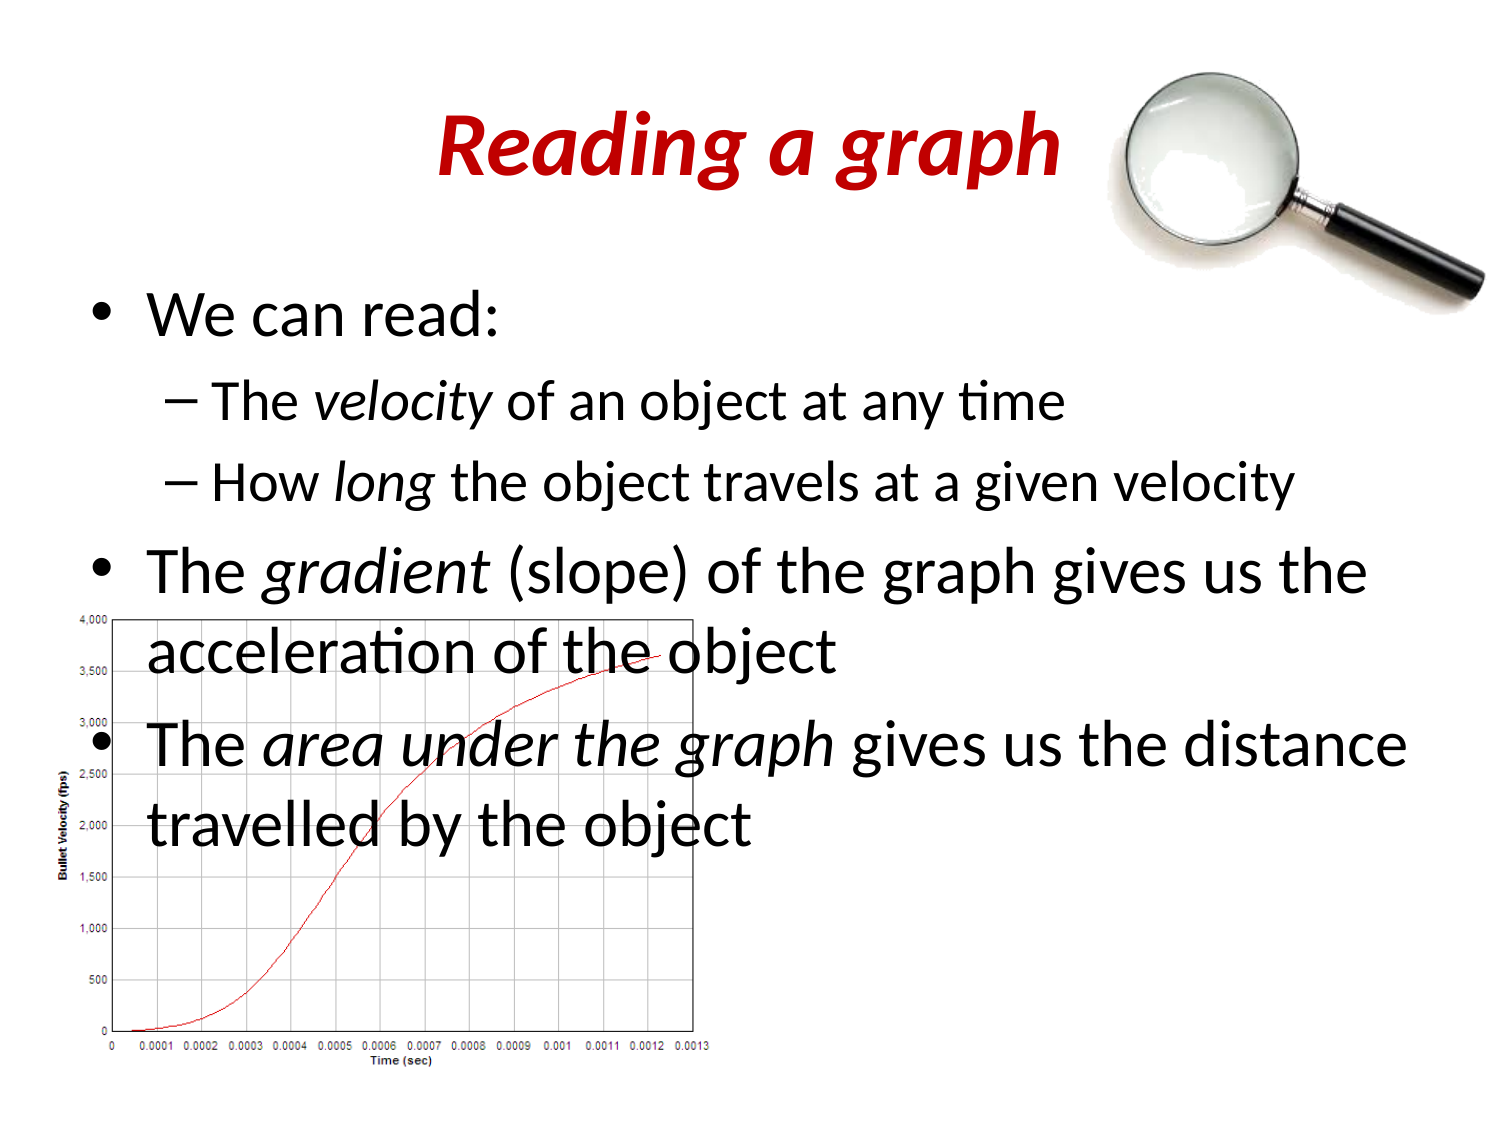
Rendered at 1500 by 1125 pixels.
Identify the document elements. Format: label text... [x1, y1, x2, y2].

picture [52, 609, 725, 1076]
list We can read: The velocity of an object at any time How long the object travels at a given velocity The gradient (slope) of the graph gives us the acceleration of the object The area under the graph gives us the distance travelled by the object [75, 262, 1425, 1005]
picture [1095, 30, 1500, 335]
title Reading a graph [75, 45, 1089, 233]
